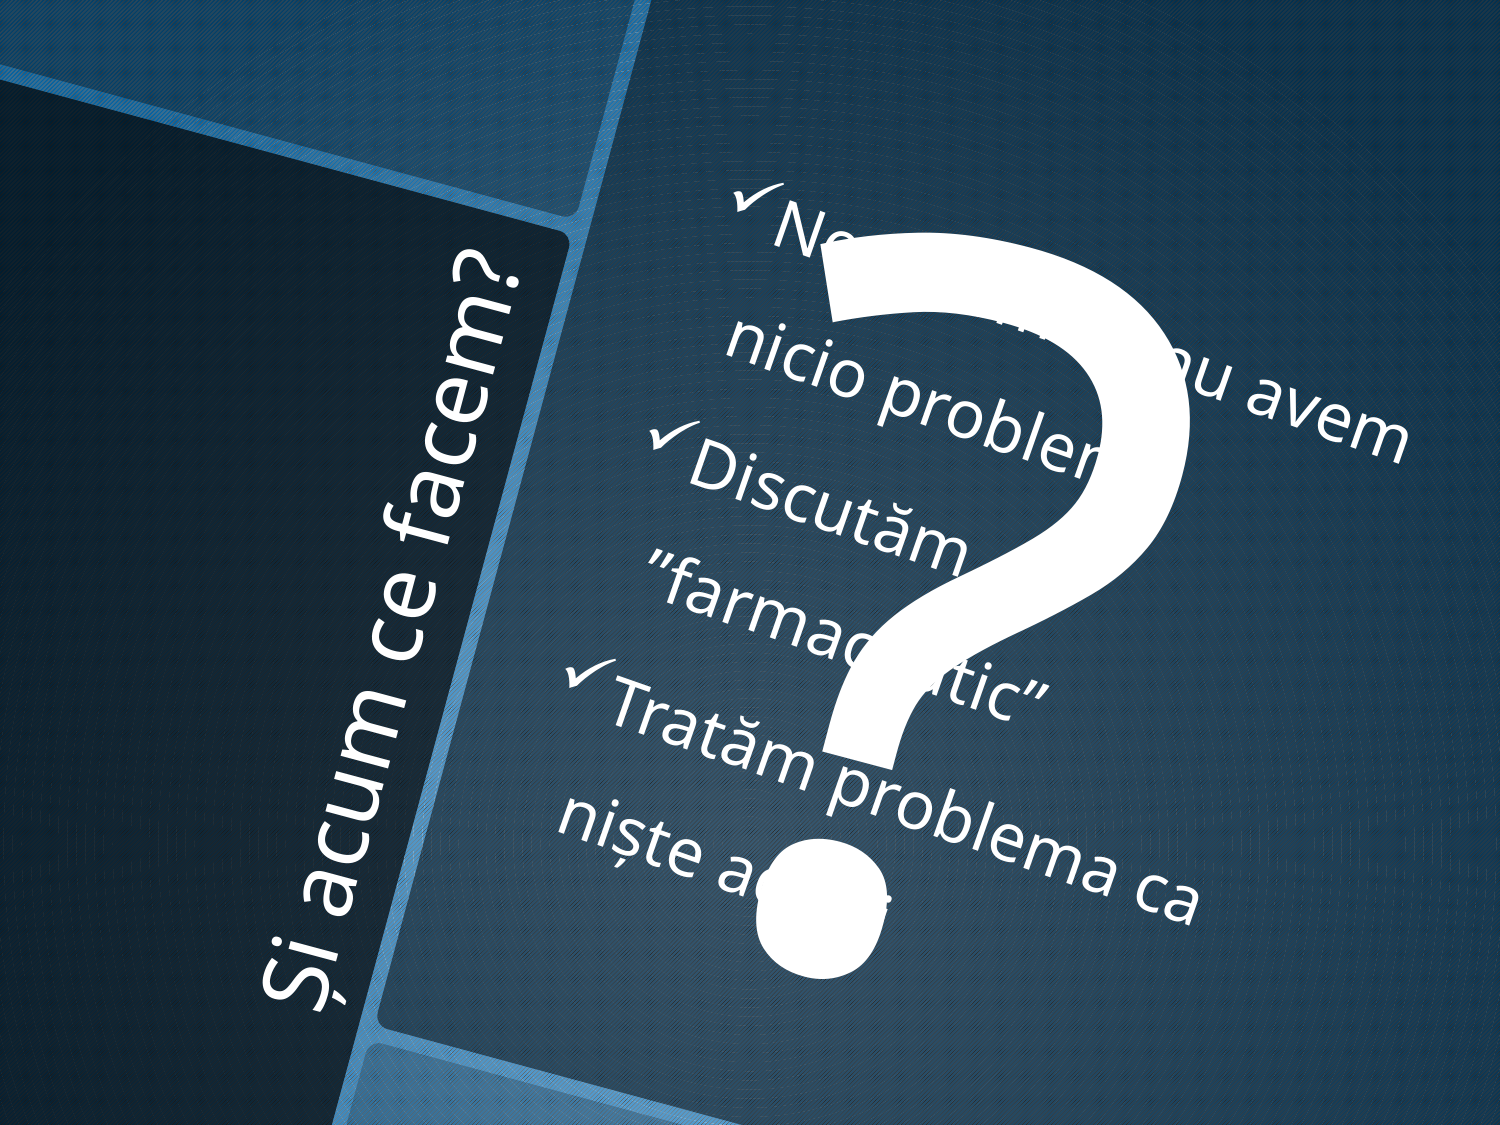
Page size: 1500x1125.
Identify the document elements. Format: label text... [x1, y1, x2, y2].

list ? [491, 72, 1430, 820]
text_box Ne facem că nu avem nicio problemă Discutăm ”farmaceutic” Tratăm problema ca niște adulți [444, 112, 1500, 1125]
title Și acum ce facem? [69, 181, 554, 1056]
